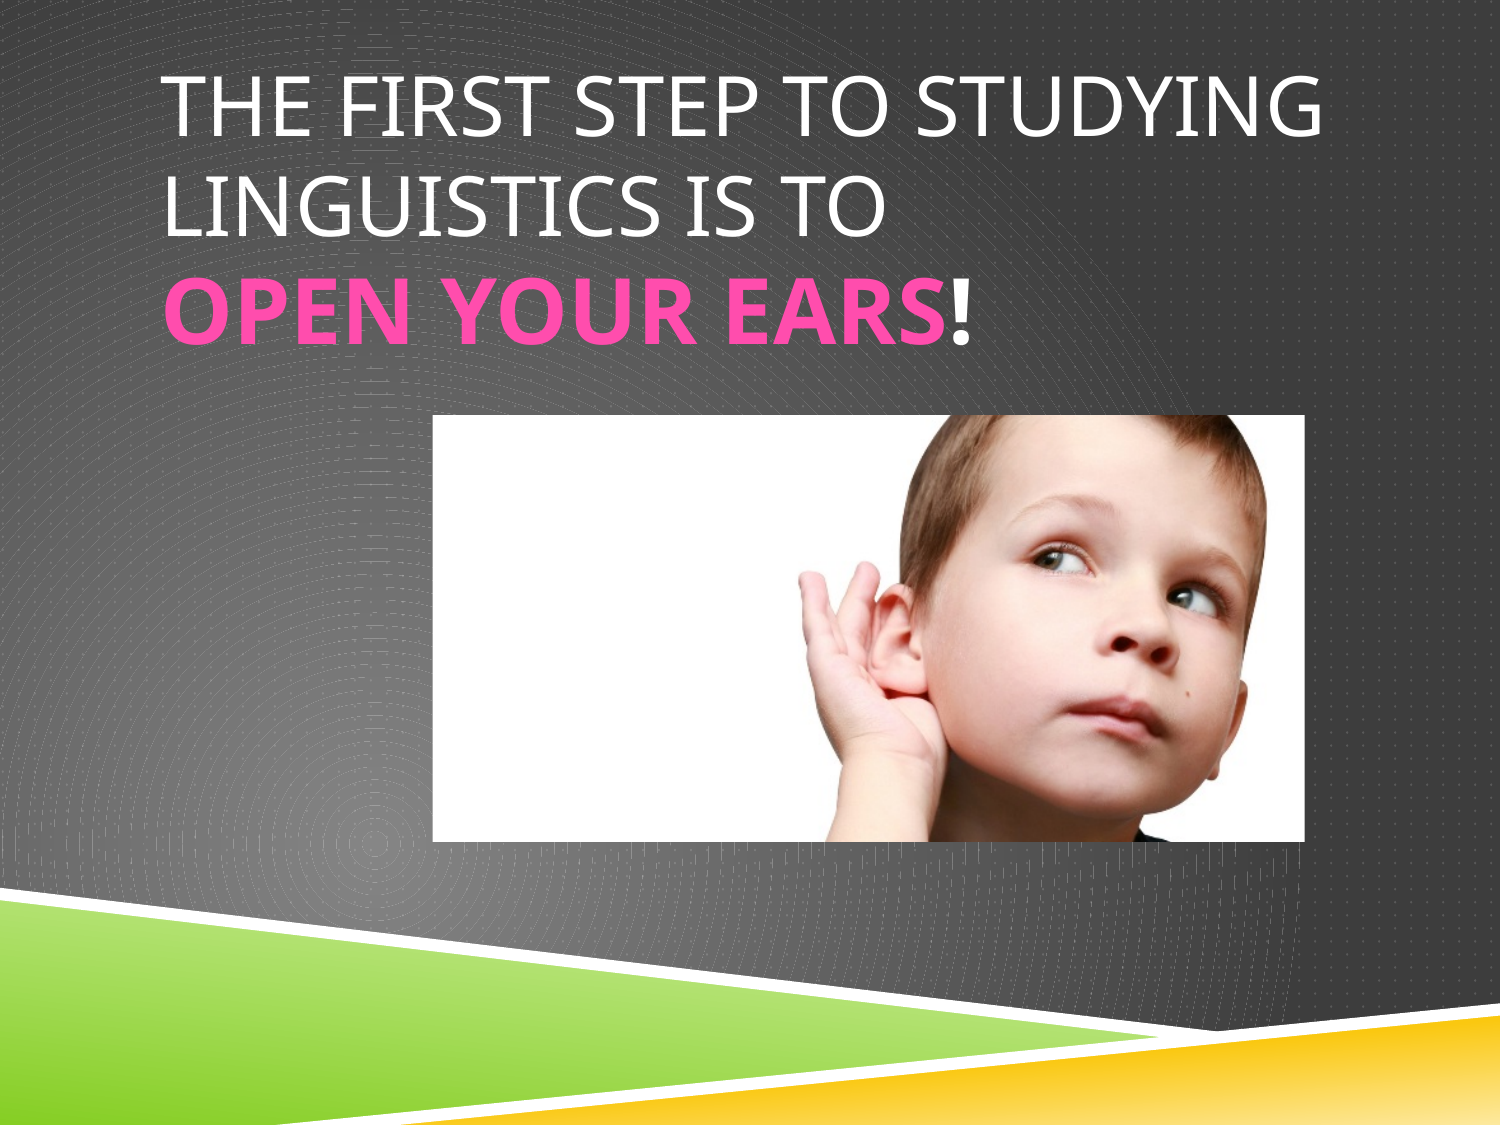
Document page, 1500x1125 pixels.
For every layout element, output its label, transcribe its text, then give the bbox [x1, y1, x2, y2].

title The first step to studying linguistics is to open your ears! [160, 47, 1375, 369]
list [432, 415, 1305, 843]
